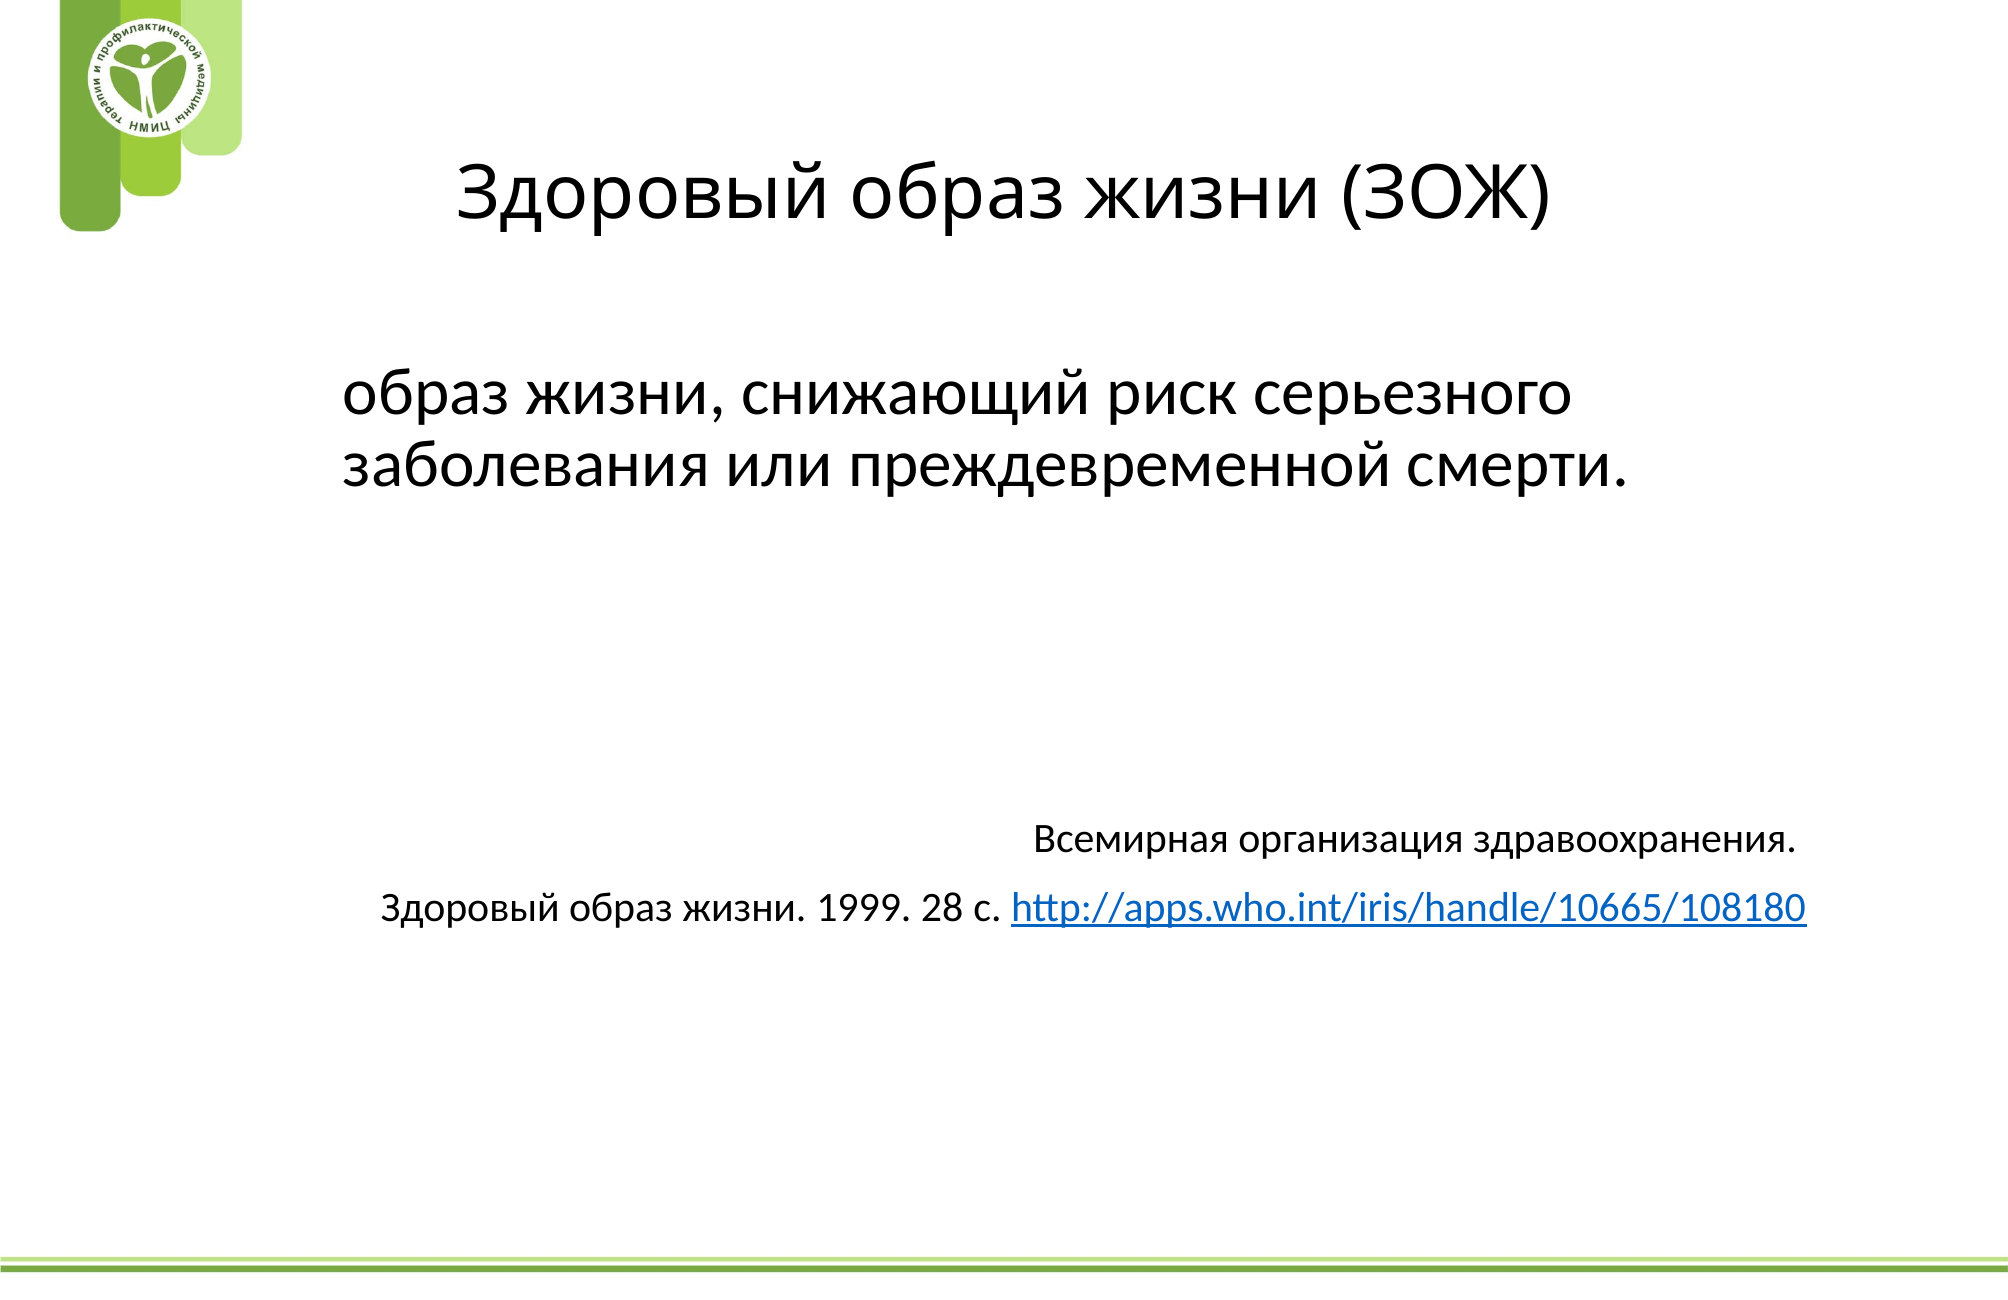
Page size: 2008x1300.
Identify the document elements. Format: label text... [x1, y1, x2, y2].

list образ жизни, снижающий риск серьезного заболевания или преждевременной смерти. Всемирная организация здравоохранения. Здоровый образ жизни. 1999. 28 с. http://apps.who.int/iris/handle/10665/108180 [327, 348, 1823, 1094]
picture [0, 0, 2008, 1300]
title Здоровый образ жизни (ЗОЖ) [138, 69, 1870, 321]
